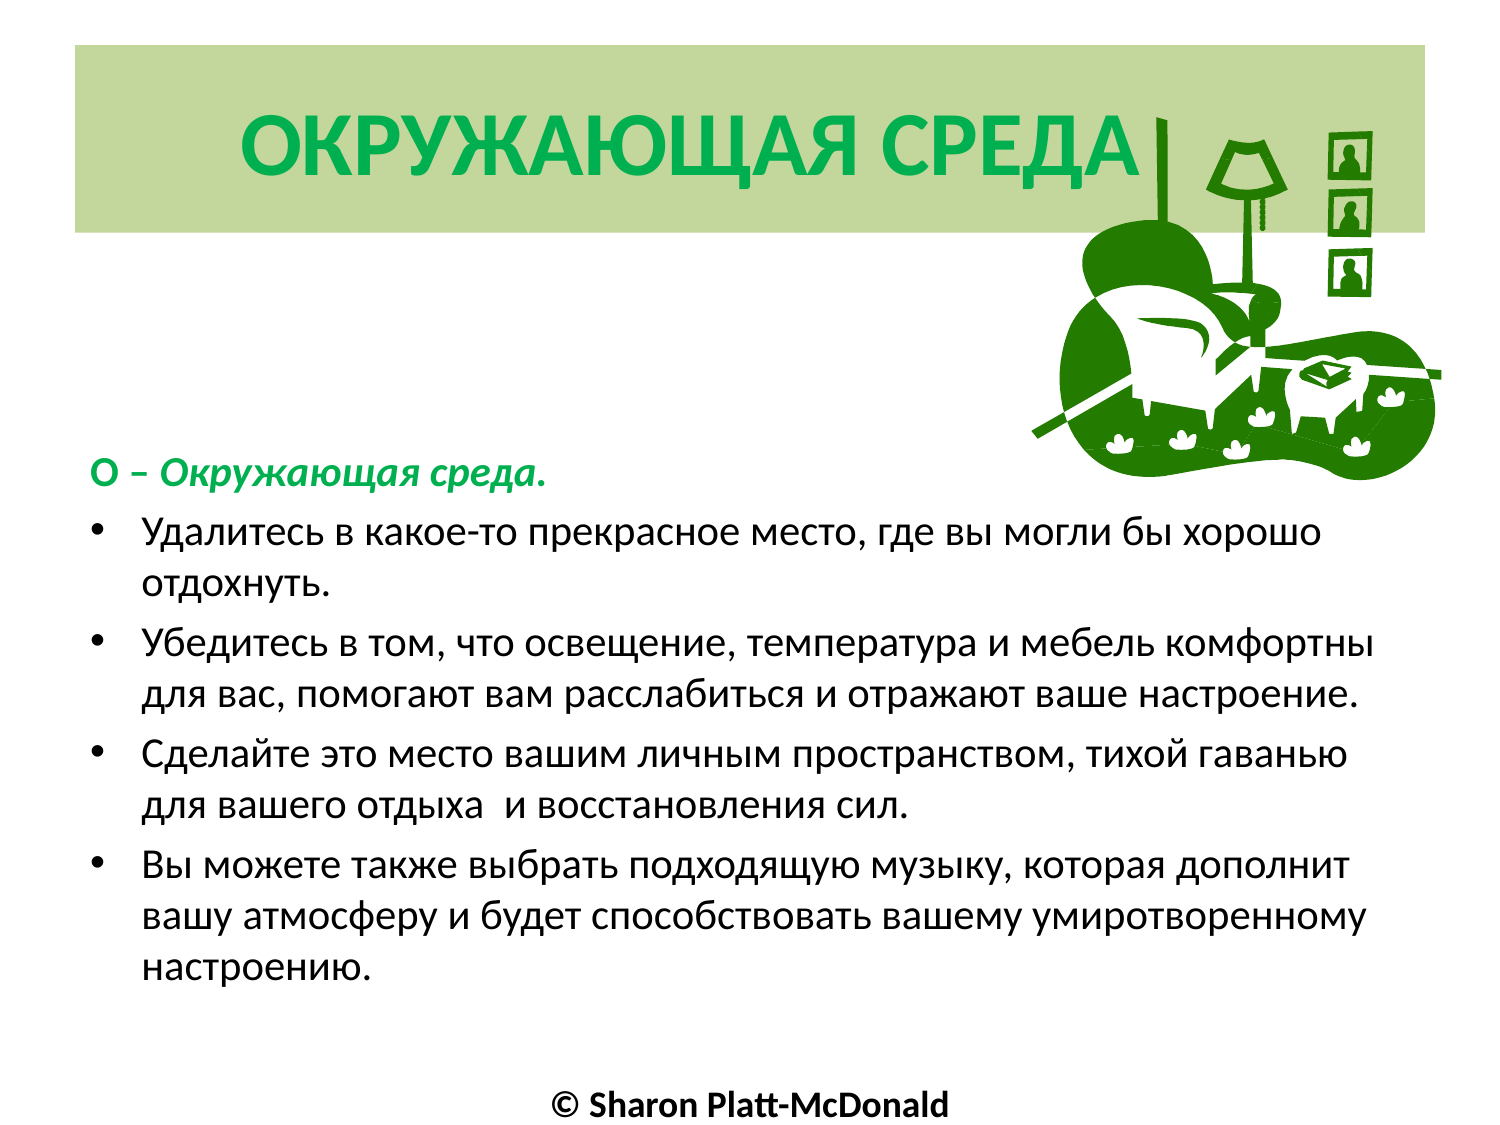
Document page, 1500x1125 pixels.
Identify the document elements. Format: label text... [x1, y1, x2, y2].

title ОКРУЖАЮЩАЯ СРЕДА [75, 45, 1425, 233]
text_box © Sharon Platt-McDonald [534, 532, 966, 1125]
list О – Окружающая среда. Удалитесь в какое-то прекрасное место, где вы могли бы хорошо отдохнуть. Убедитесь в том, что освещение, температура и мебель комфортны для вас, помогают вам расслабиться и отражают ваше настроение. Сделайте это место вашим личным пространством, тихой гаванью для вашего отдыха и восстановления сил. Вы можете также выбрать подходящую музыку, которая дополнит вашу атмосферу и будет способствовать вашему умиротворенному настроению. [75, 316, 1425, 1005]
picture [1031, 116, 1442, 481]
